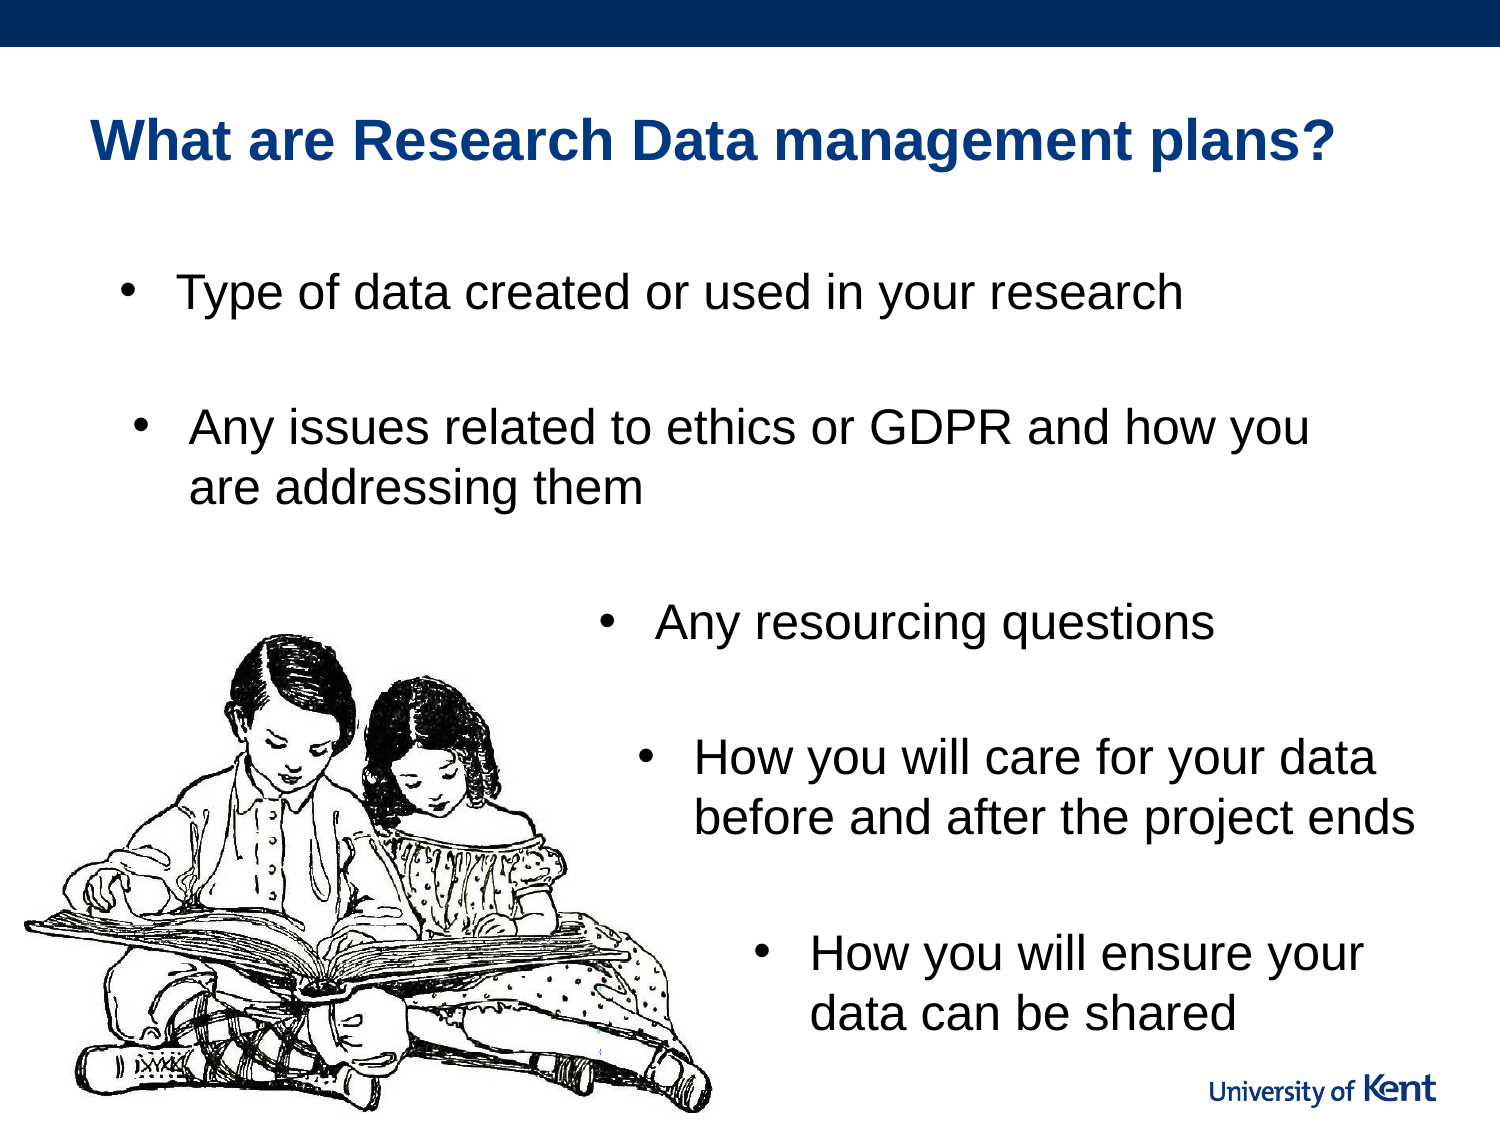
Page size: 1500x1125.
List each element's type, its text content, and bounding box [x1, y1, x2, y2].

picture [1210, 1074, 1436, 1108]
text_box How you will care for your data before and after the project ends [717, 717, 1500, 853]
text_box Any issues related to ethics or GDPR and how you are addressing them [117, 386, 1393, 522]
text_box How you will ensure your data can be shared [738, 913, 1489, 1048]
text_box Any resourcing questions [583, 582, 1231, 658]
picture [24, 633, 713, 1114]
title What are Research Data management plans? [75, 90, 1436, 185]
text_box Type of data created or used in your research [104, 251, 1321, 327]
